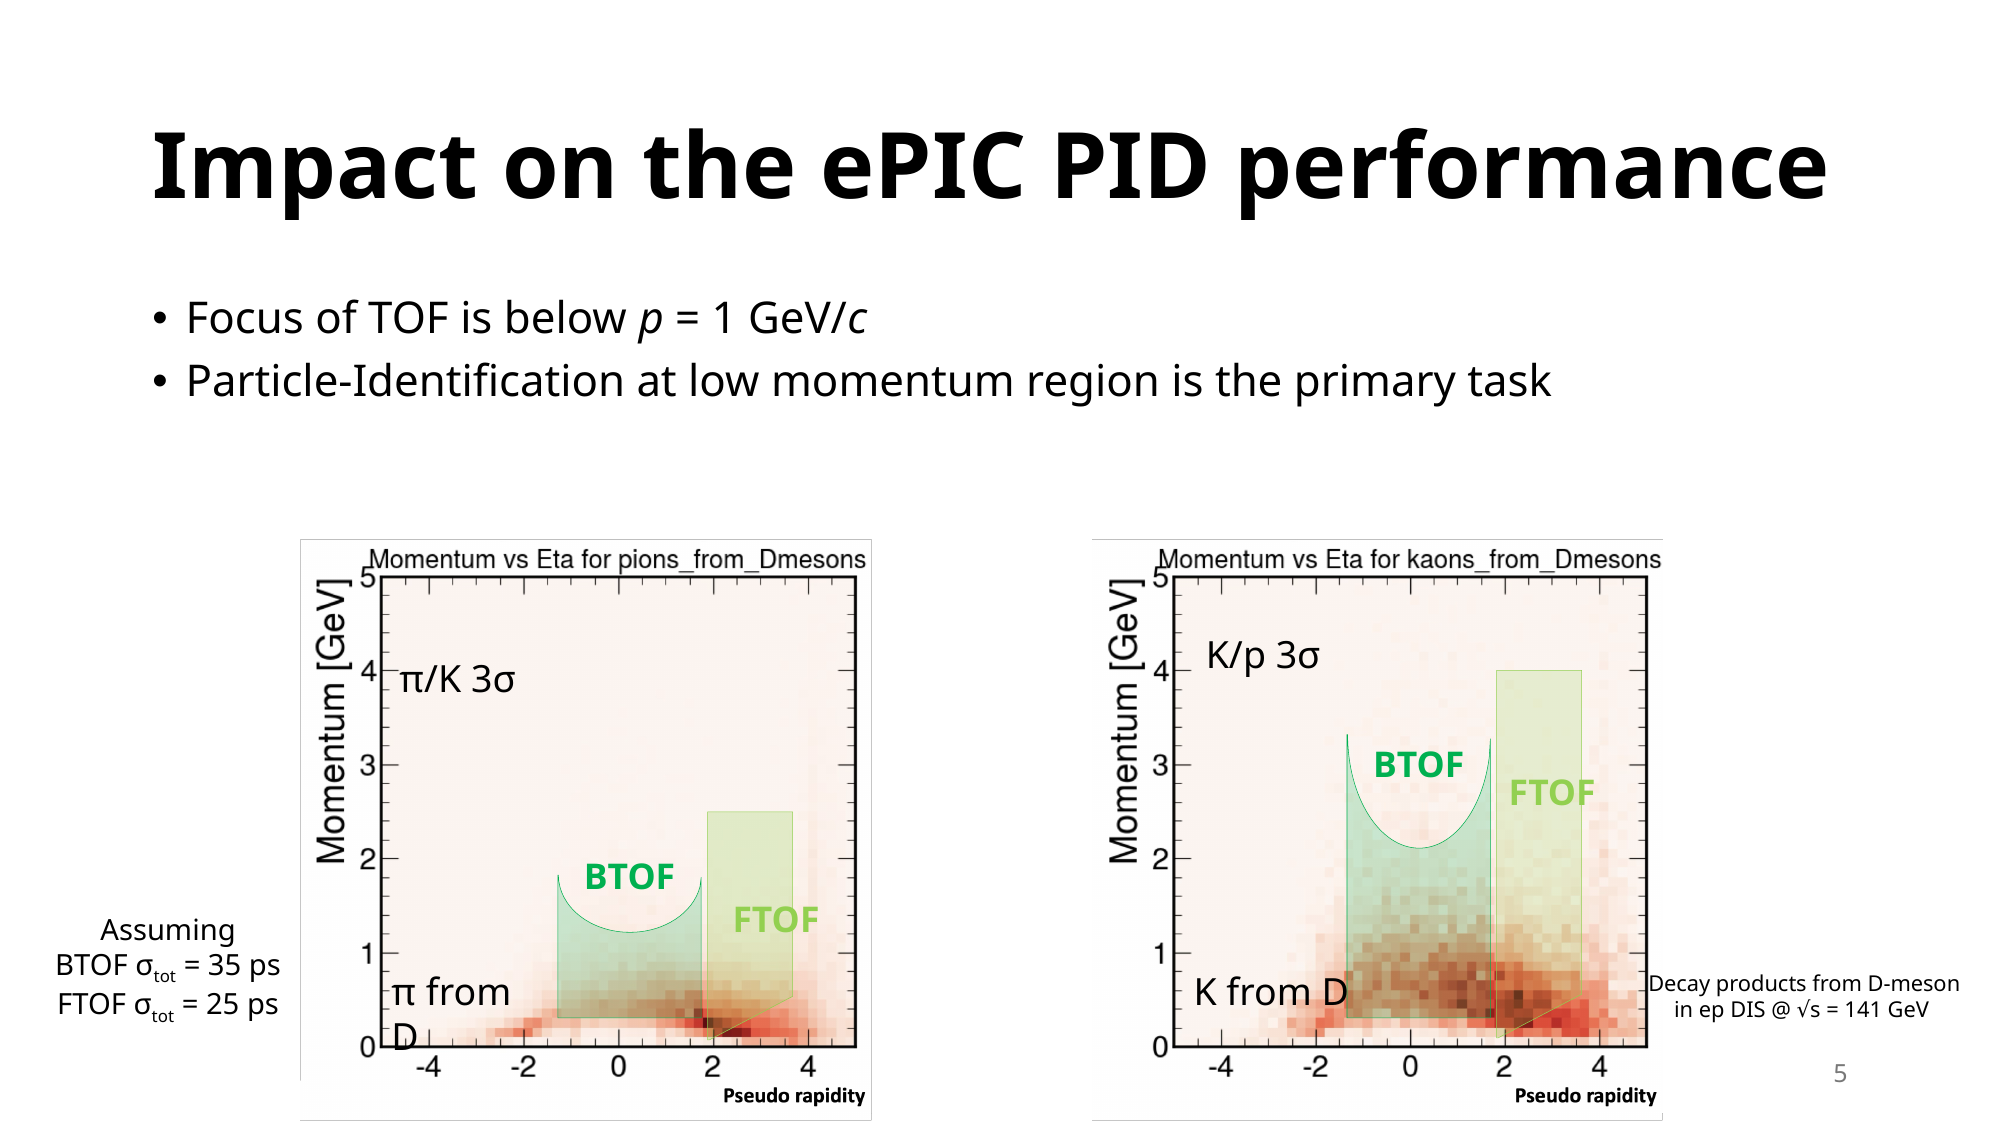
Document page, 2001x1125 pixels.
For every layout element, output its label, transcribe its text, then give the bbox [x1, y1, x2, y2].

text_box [298, 538, 872, 1122]
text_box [1090, 538, 1664, 1122]
text_box Assuming BTOF σtot = 35 ps FTOF σtot = 25 ps [36, 903, 298, 1033]
text_box Decay products from D-meson in ep DIS @ √s = 141 GeV [1664, 962, 1980, 1030]
slide_number 5 [1664, 1042, 1863, 1103]
list Focus of TOF is below p = 1 GeV/c Particle-Identification at low momentum region is the primary task Used in conjunction with Cherenkov light detectors to eliminate PID gaps and to cross-calibrate each other in overlapping regions [137, 288, 1898, 527]
title Impact on the ePIC PID performance [137, 59, 1863, 278]
